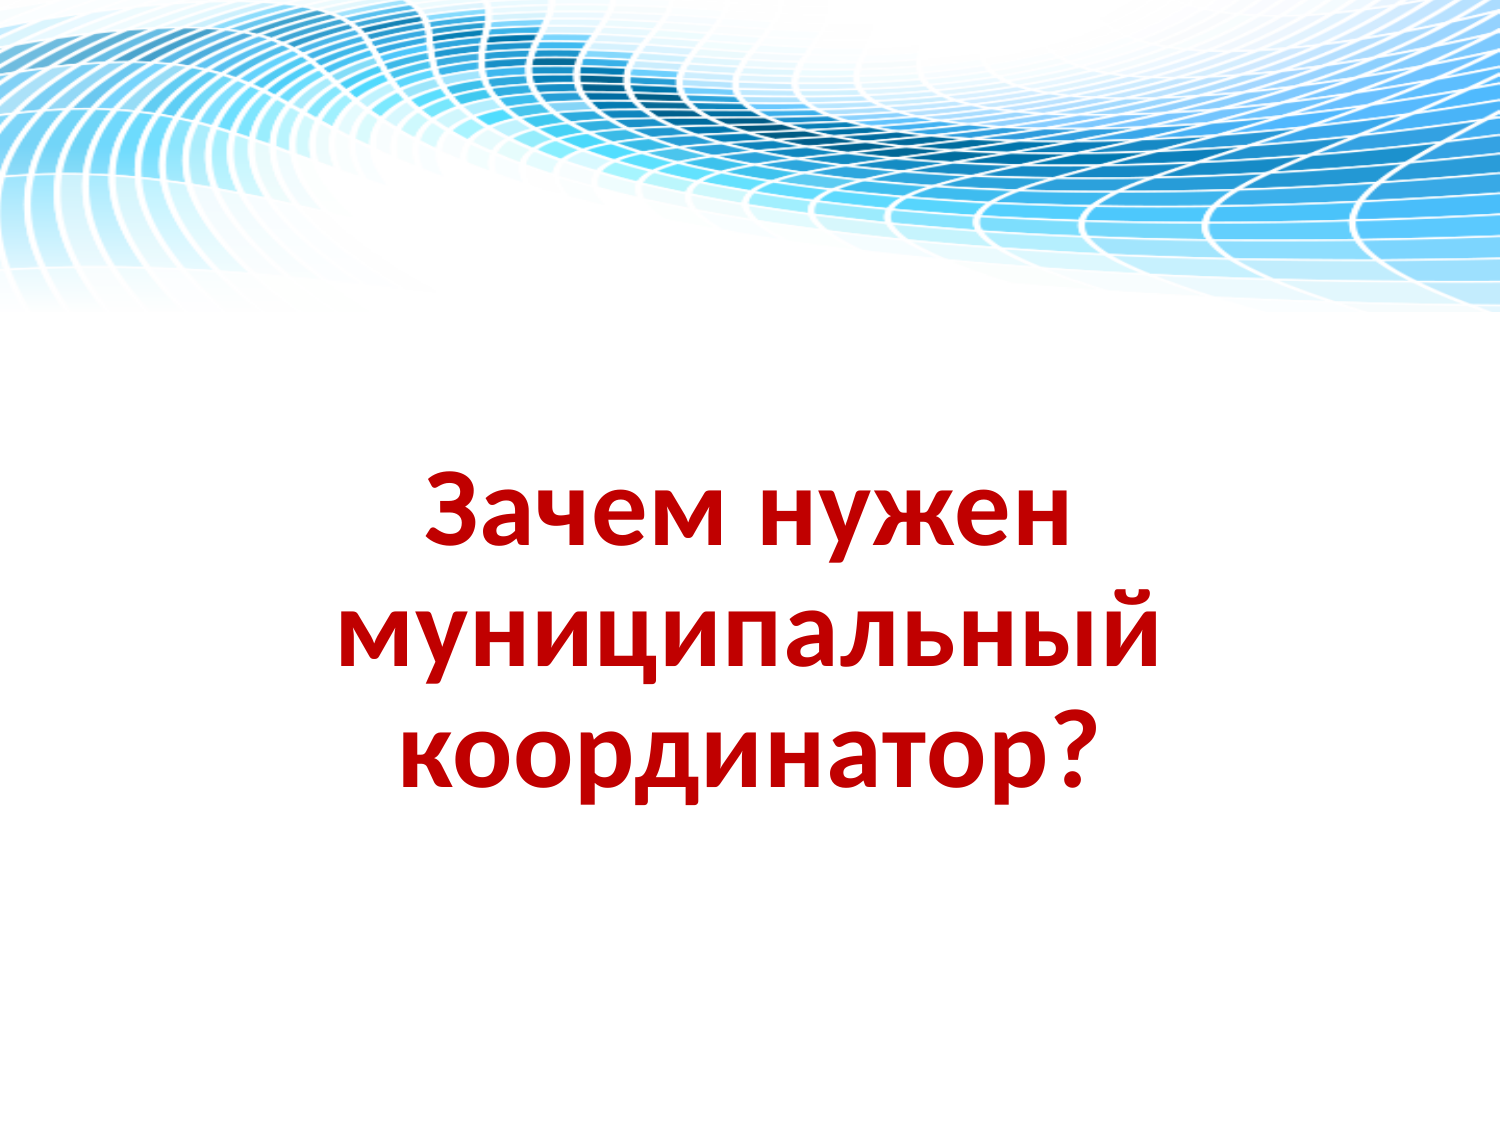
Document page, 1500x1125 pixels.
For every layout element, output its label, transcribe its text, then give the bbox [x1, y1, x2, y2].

table_header Наименование этапа [0, 169, 411, 178]
list Зачем нужен муниципальный координатор? [103, 299, 1397, 1014]
picture [0, 0, 1500, 312]
table_header Мероприятия [0, 179, 411, 187]
